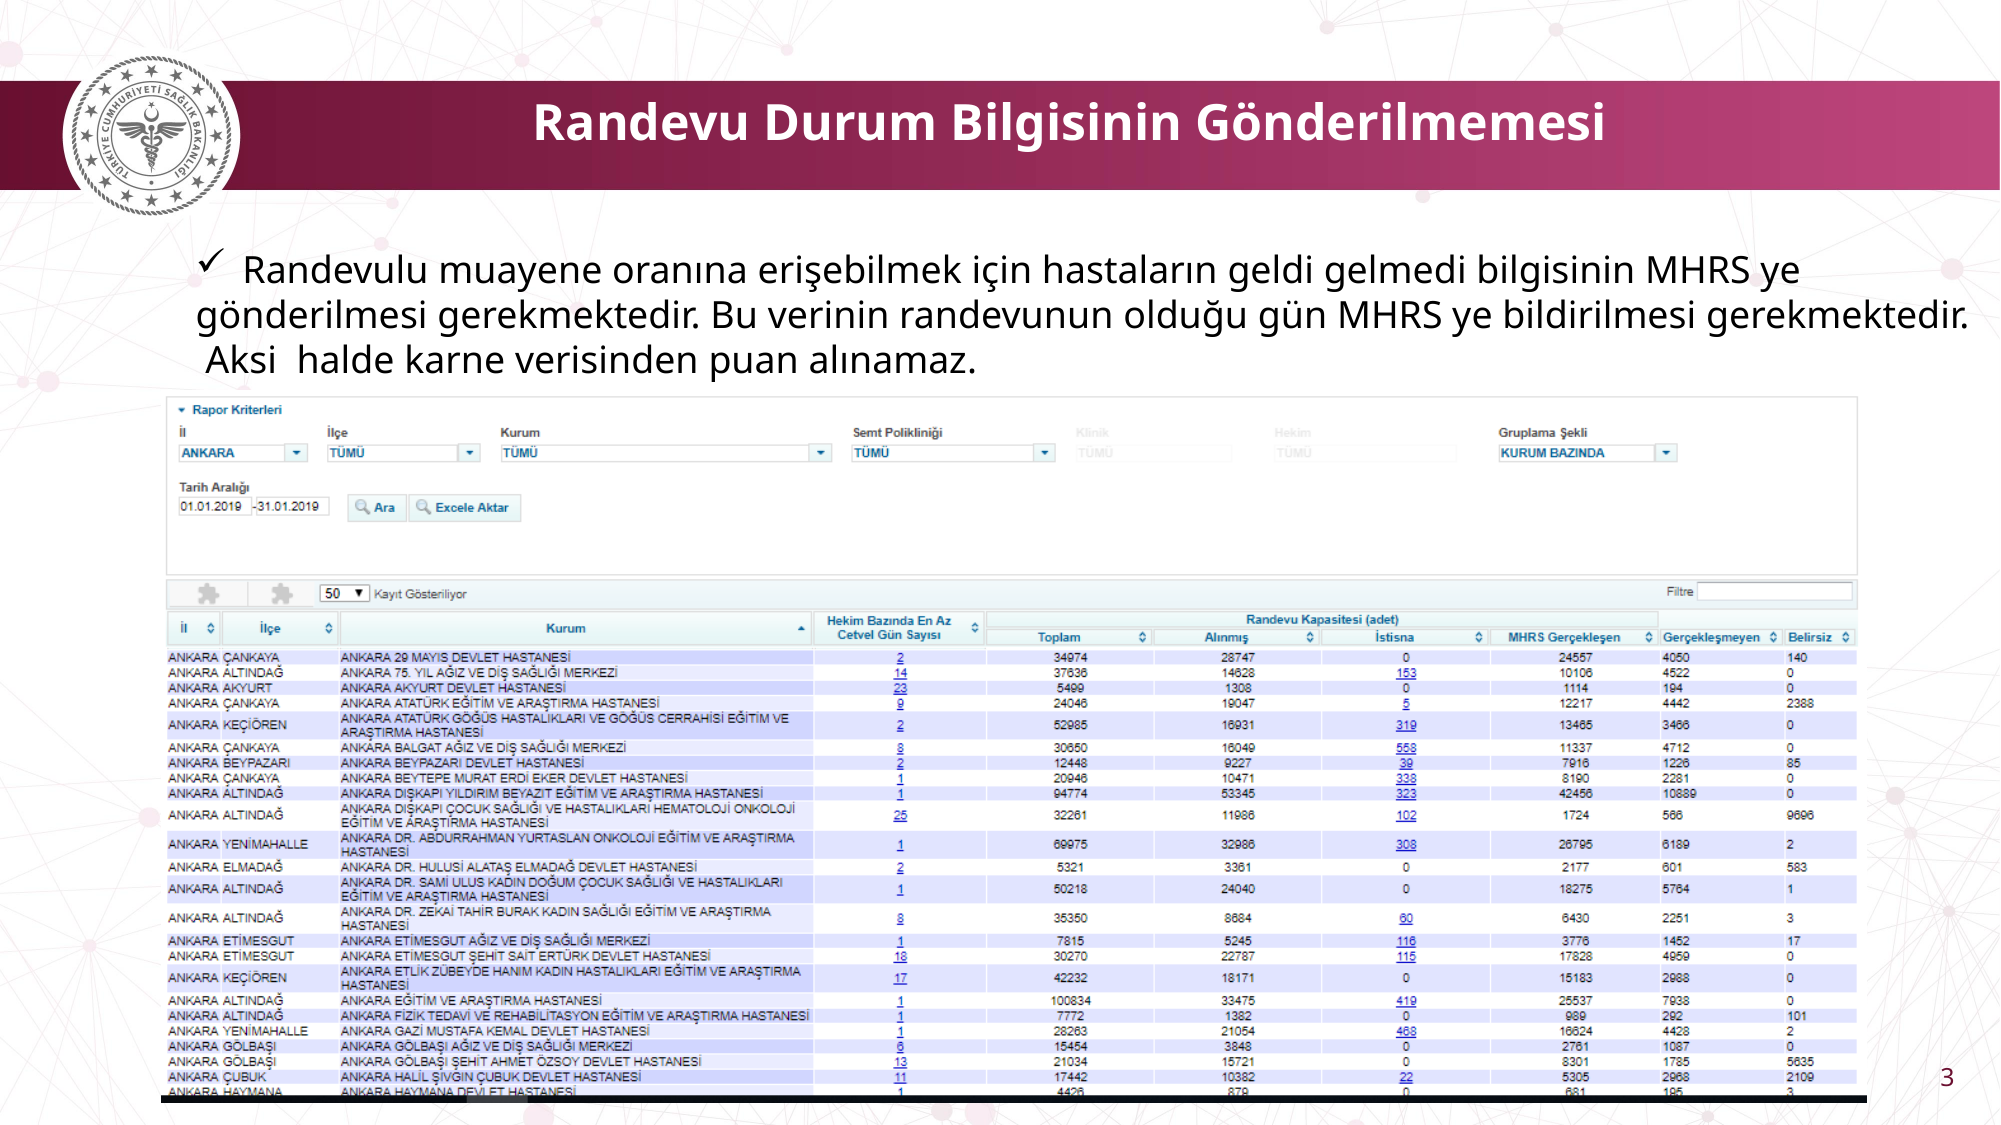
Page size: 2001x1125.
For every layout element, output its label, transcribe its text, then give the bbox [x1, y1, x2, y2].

text_box 2018 İlk 10 Ayda : Hastanelerde bulunan belirsiz randevu sayısı: 745.232 Aile Hekimlerinde bulunan belirsiz randevu sayısı: 1.923.172 Randevusuna geldiği halde gelmediği iletilen hastalar için yaşanılan sıkıntılar [1867, 852, 1995, 1092]
text_box Randevu Durum Bilgisinin Gönderilmemesi [238, 89, 1902, 150]
text_box Randevulu muayene oranına erişebilmek için hastaların geldi gelmedi bilgisinin MHRS ye gönderilmesi gerekmektedir. Bu verinin randevunun olduğu gün MHRS ye bildirilmesi gerekmektedir. Aksi halde karne verisinden puan alınamaz. [180, 238, 1987, 389]
picture [0, 0, 2000, 1125]
